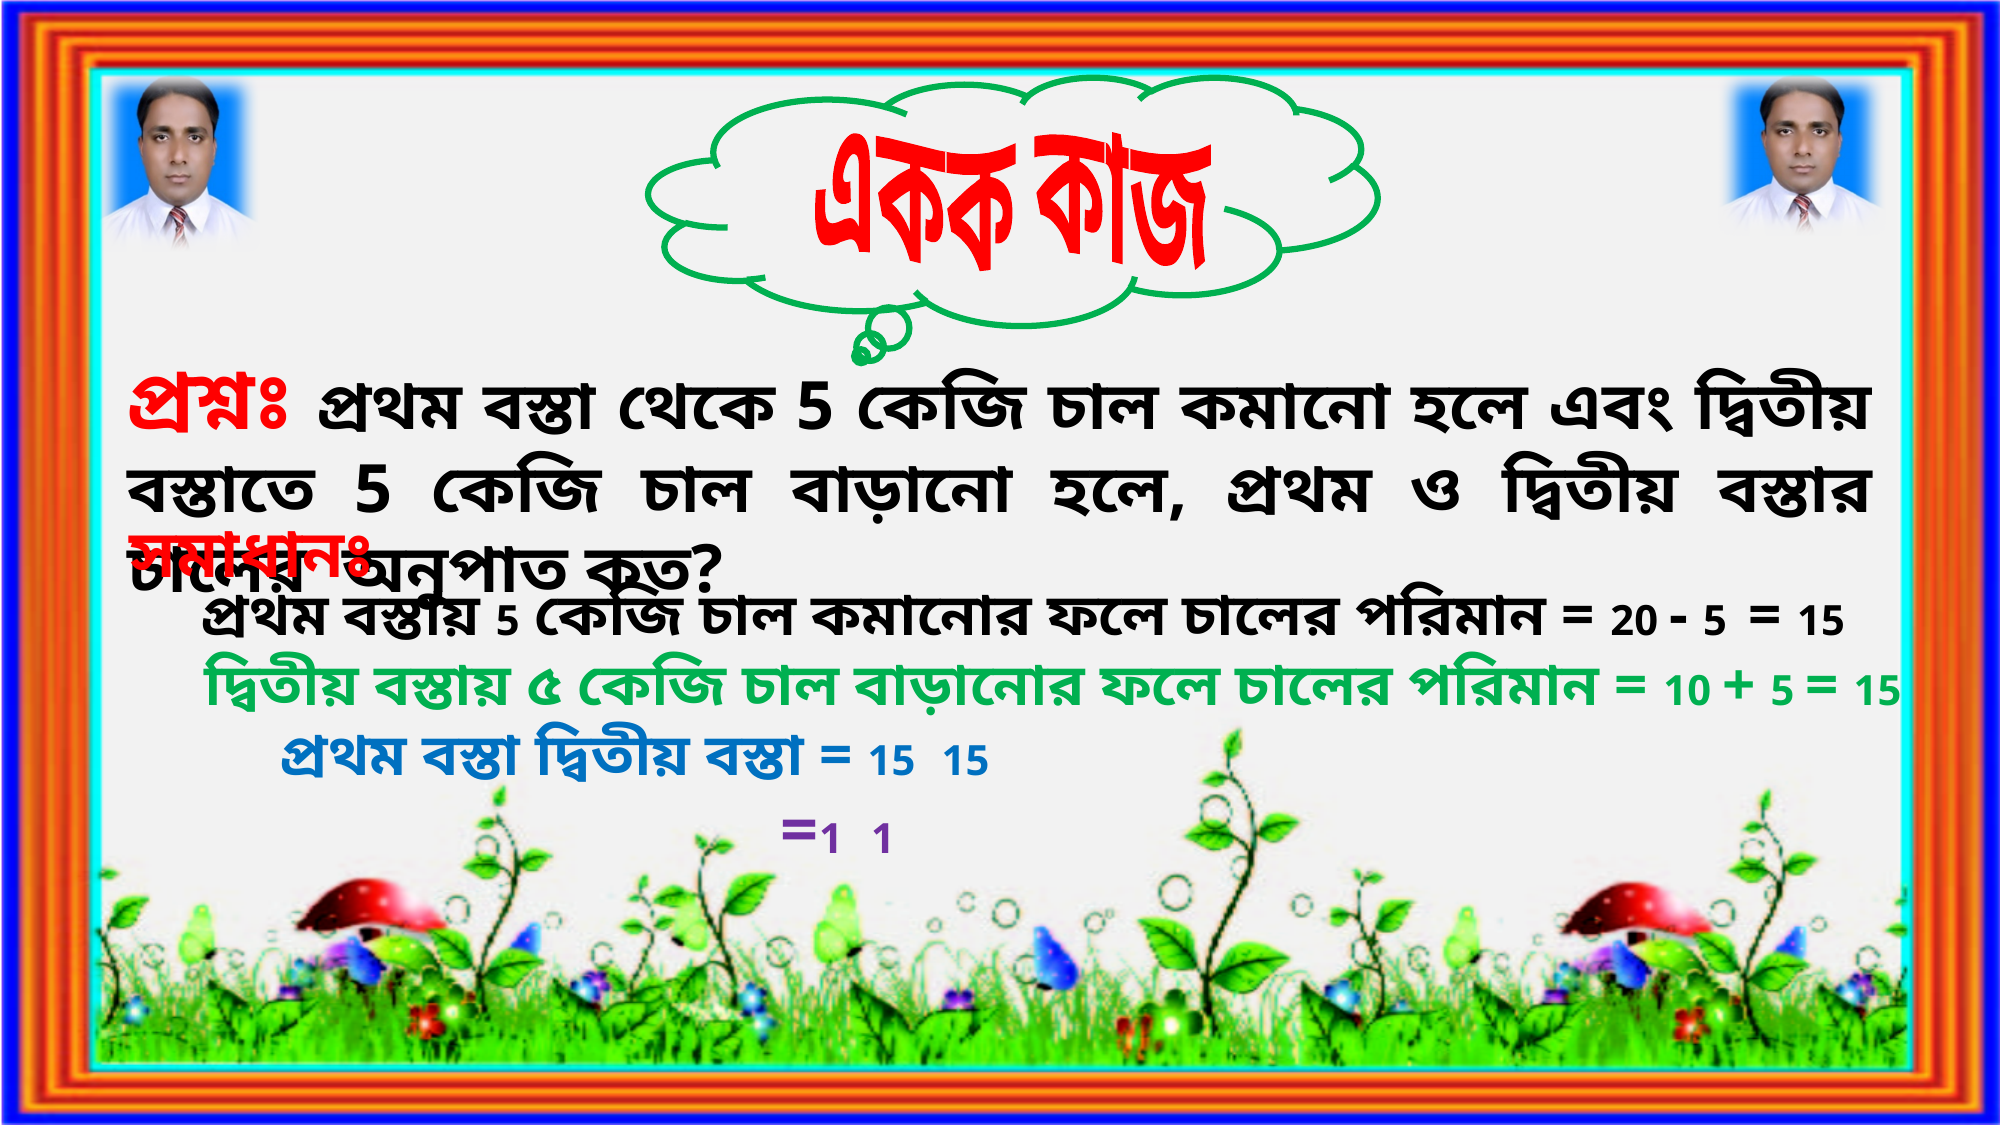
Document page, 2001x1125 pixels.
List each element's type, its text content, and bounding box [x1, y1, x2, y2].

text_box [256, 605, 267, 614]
picture [3, 0, 2000, 1125]
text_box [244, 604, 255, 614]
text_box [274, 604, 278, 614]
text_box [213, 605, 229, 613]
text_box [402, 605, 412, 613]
text_box প্রশ্নঃ প্রথম বস্তা থেকে 5 কেজি চাল কমানো হলে এবং দ্বিতীয় বস্তাতে 5 কেজি চাল বাড়ানো হলে, প্রথম ও দ্বিতীয় বস্তার চালের অনুপাত কত? [1563, 338, 1887, 614]
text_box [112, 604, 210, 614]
text_box সমাধানঃ [95, 478, 437, 604]
text_box প্রশ্নঃ প্রথম বস্তা থেকে 5 কেজি চাল কমানো হলে এবং দ্বিতীয় বস্তাতে 5 কেজি চাল বাড়ানো হলে, প্রথম ও দ্বিতীয় বস্তার চালের অনুপাত কত? [112, 338, 437, 478]
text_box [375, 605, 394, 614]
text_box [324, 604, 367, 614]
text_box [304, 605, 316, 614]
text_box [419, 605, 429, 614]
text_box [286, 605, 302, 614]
